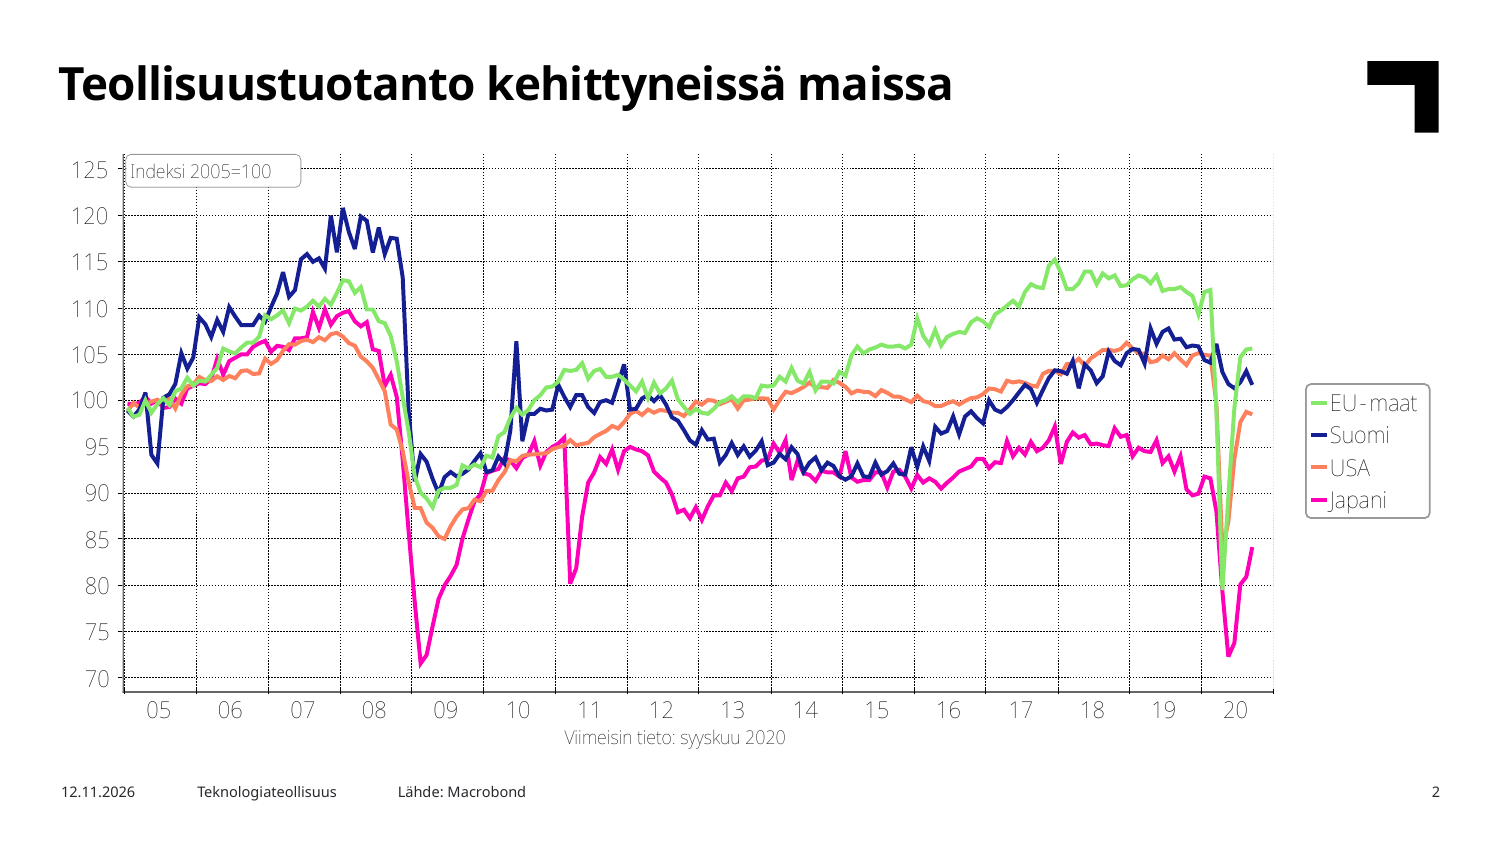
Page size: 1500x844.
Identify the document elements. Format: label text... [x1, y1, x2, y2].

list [62, 145, 1439, 763]
footer Teknologiateollisuus [182, 775, 382, 803]
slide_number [46, 775, 182, 803]
list Teollisuustuotanto kehittyneissä maissa [41, 46, 1356, 135]
list Lähde: Macrobond [382, 775, 871, 803]
slide_number 2 [1313, 775, 1456, 803]
